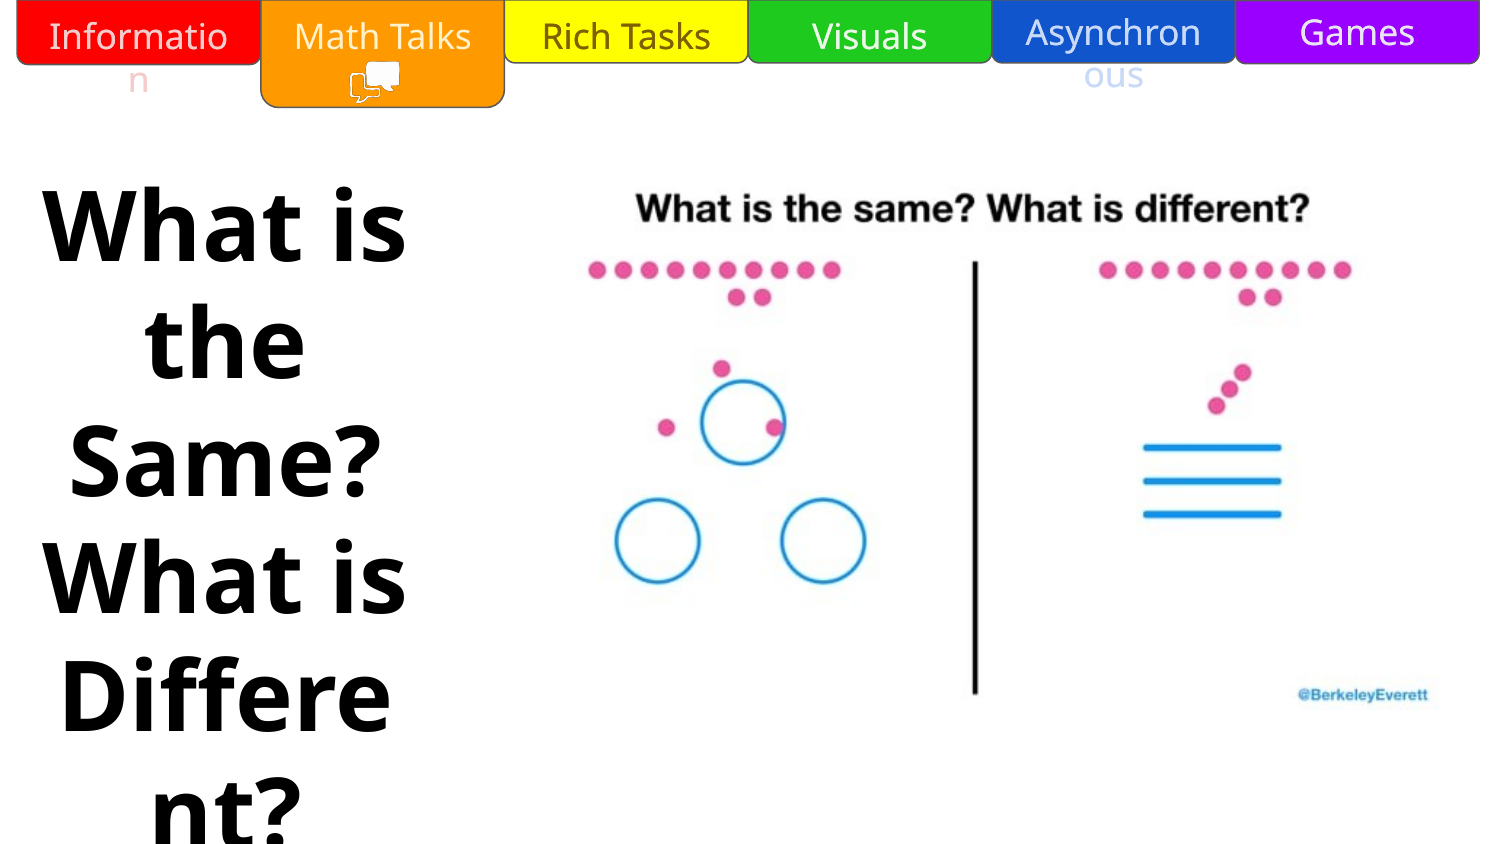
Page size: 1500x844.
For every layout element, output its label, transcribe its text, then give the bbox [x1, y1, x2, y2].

text_box What is the Same? What is Different? [25, 148, 426, 844]
picture [349, 54, 400, 109]
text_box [506, 185, 1440, 711]
